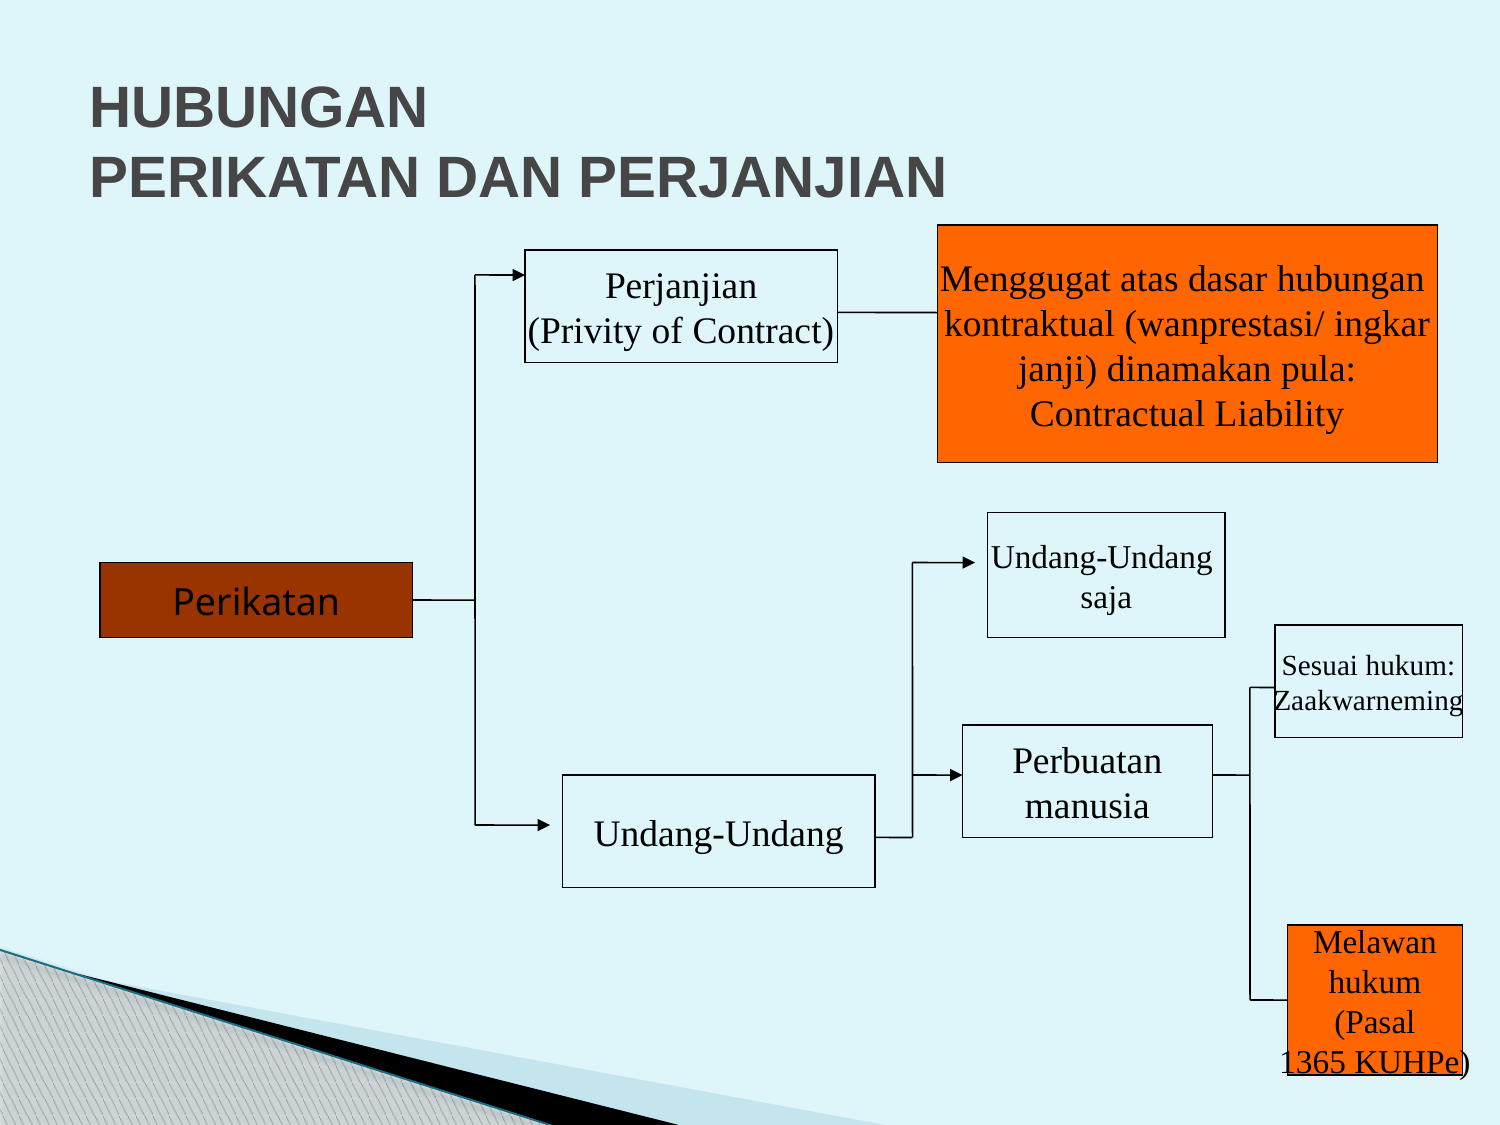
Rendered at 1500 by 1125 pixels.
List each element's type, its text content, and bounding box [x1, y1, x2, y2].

text_box [474, 268, 524, 282]
text_box Perikatan [99, 562, 413, 638]
text_box Perjanjian (Privity of Contract) [524, 249, 838, 363]
text_box Melawan hukum (Pasal 1365 KUHPe) [1287, 924, 1463, 1075]
text_box Menggugat atas dasar hubungan kontraktual (wanprestasi/ ingkar janji) dinamakan pula: Contractual Liability [937, 224, 1438, 463]
text_box [912, 556, 976, 569]
text_box [474, 818, 550, 832]
text_box Undang-Undang saja [987, 512, 1225, 638]
text_box Undang-Undang [562, 774, 875, 888]
text_box [912, 768, 963, 782]
text_box Sesuai hukum: Zaakwarneming [1275, 624, 1463, 738]
title HUBUNGAN PERIKATAN DAN PERJANJIAN [75, 45, 1425, 233]
text_box Perbuatan manusia [962, 725, 1213, 838]
